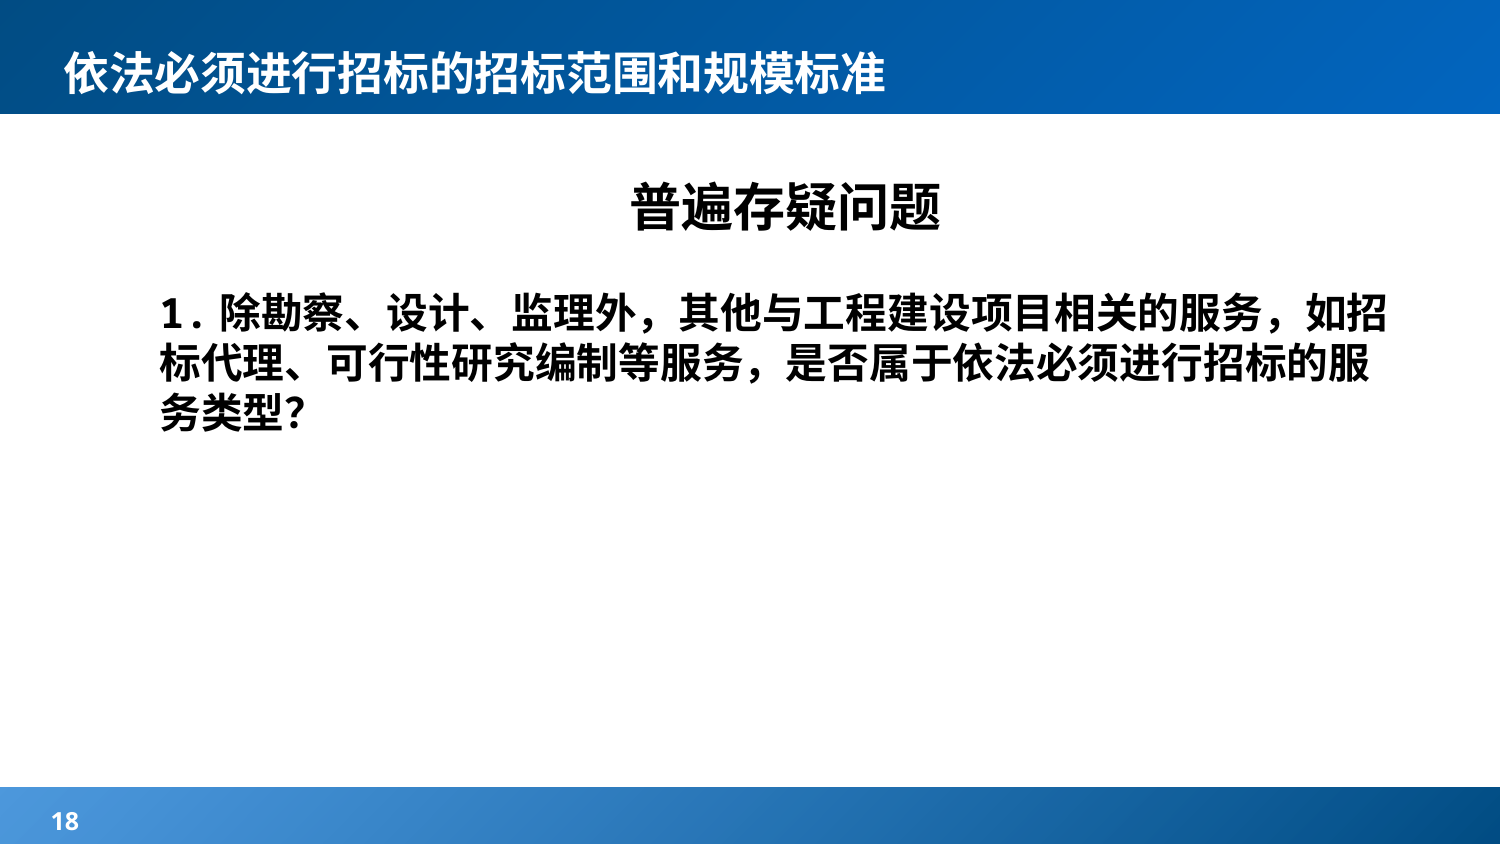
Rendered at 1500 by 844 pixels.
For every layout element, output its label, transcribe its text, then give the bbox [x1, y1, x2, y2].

text_box 普遍存疑问题 1.除勘察、设计、监理外，其他与工程建设项目相关的服务，如招标代理、可行性研究编制等服务，是否属于依法必须进行招标的服务类型？ [147, 150, 1424, 717]
title 依法必须进行招标的招标范围和规模标准 [48, 28, 1005, 115]
